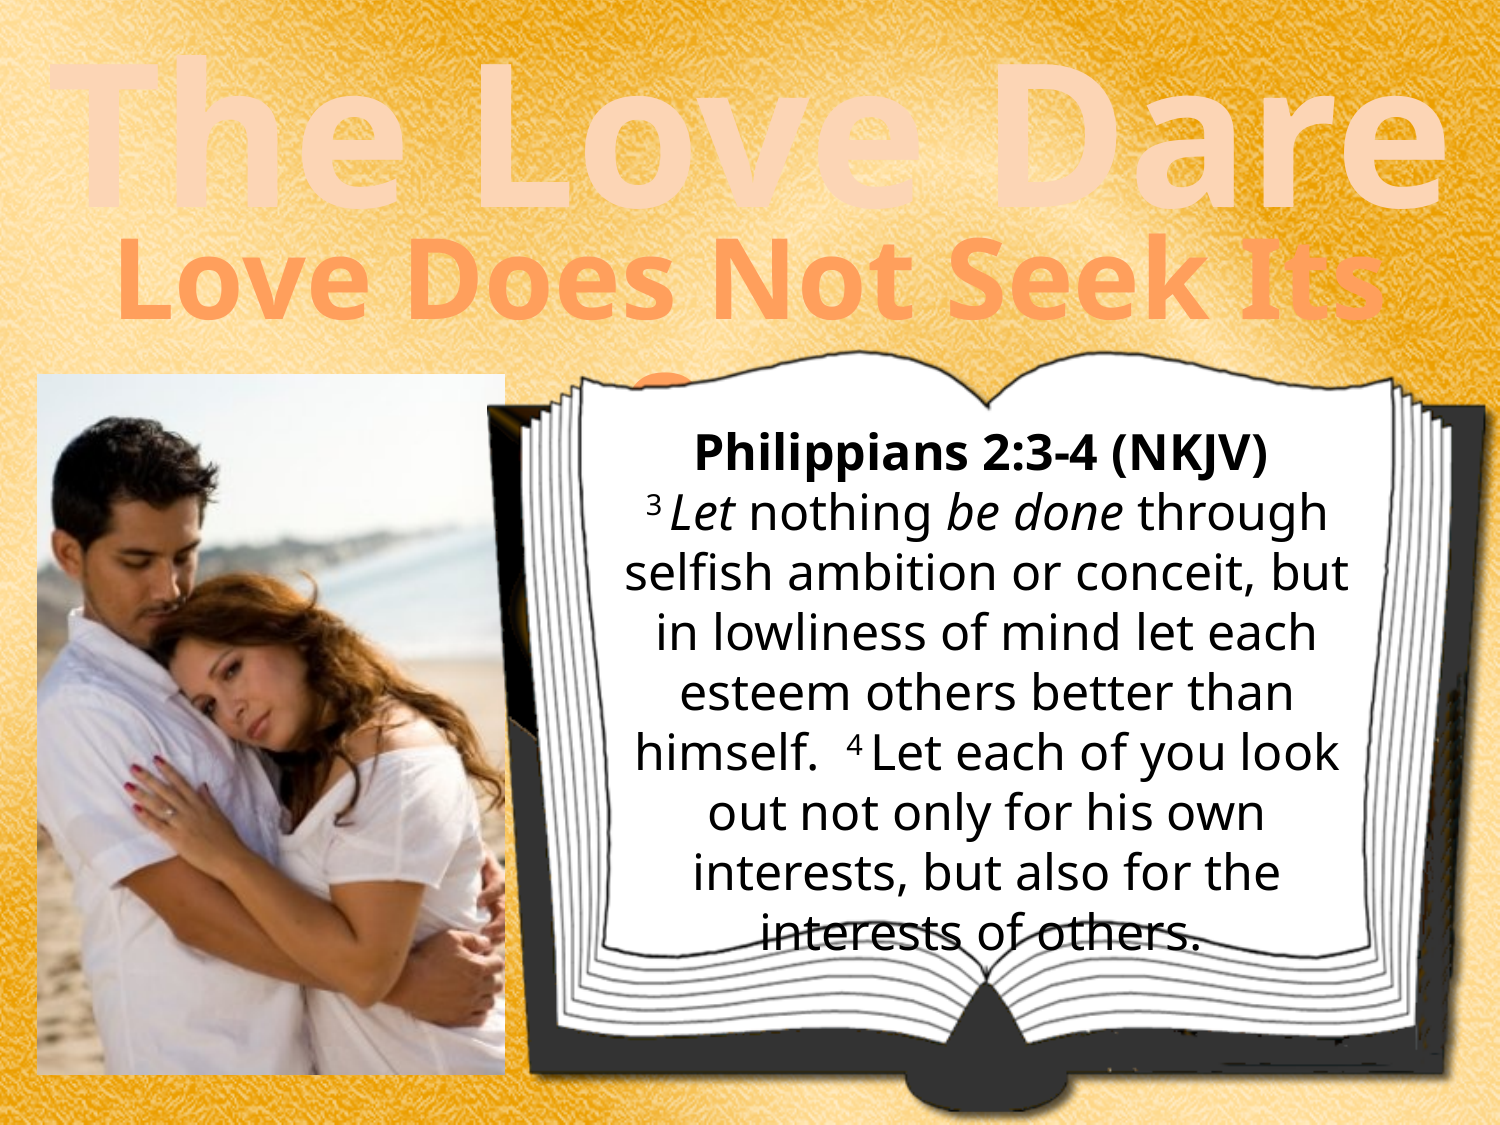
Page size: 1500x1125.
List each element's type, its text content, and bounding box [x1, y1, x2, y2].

text_box The Love Dare [0, 0, 1500, 255]
text_box Love Does Not Seek Its Own [0, 255, 1500, 485]
picture [0, 349, 1500, 1125]
